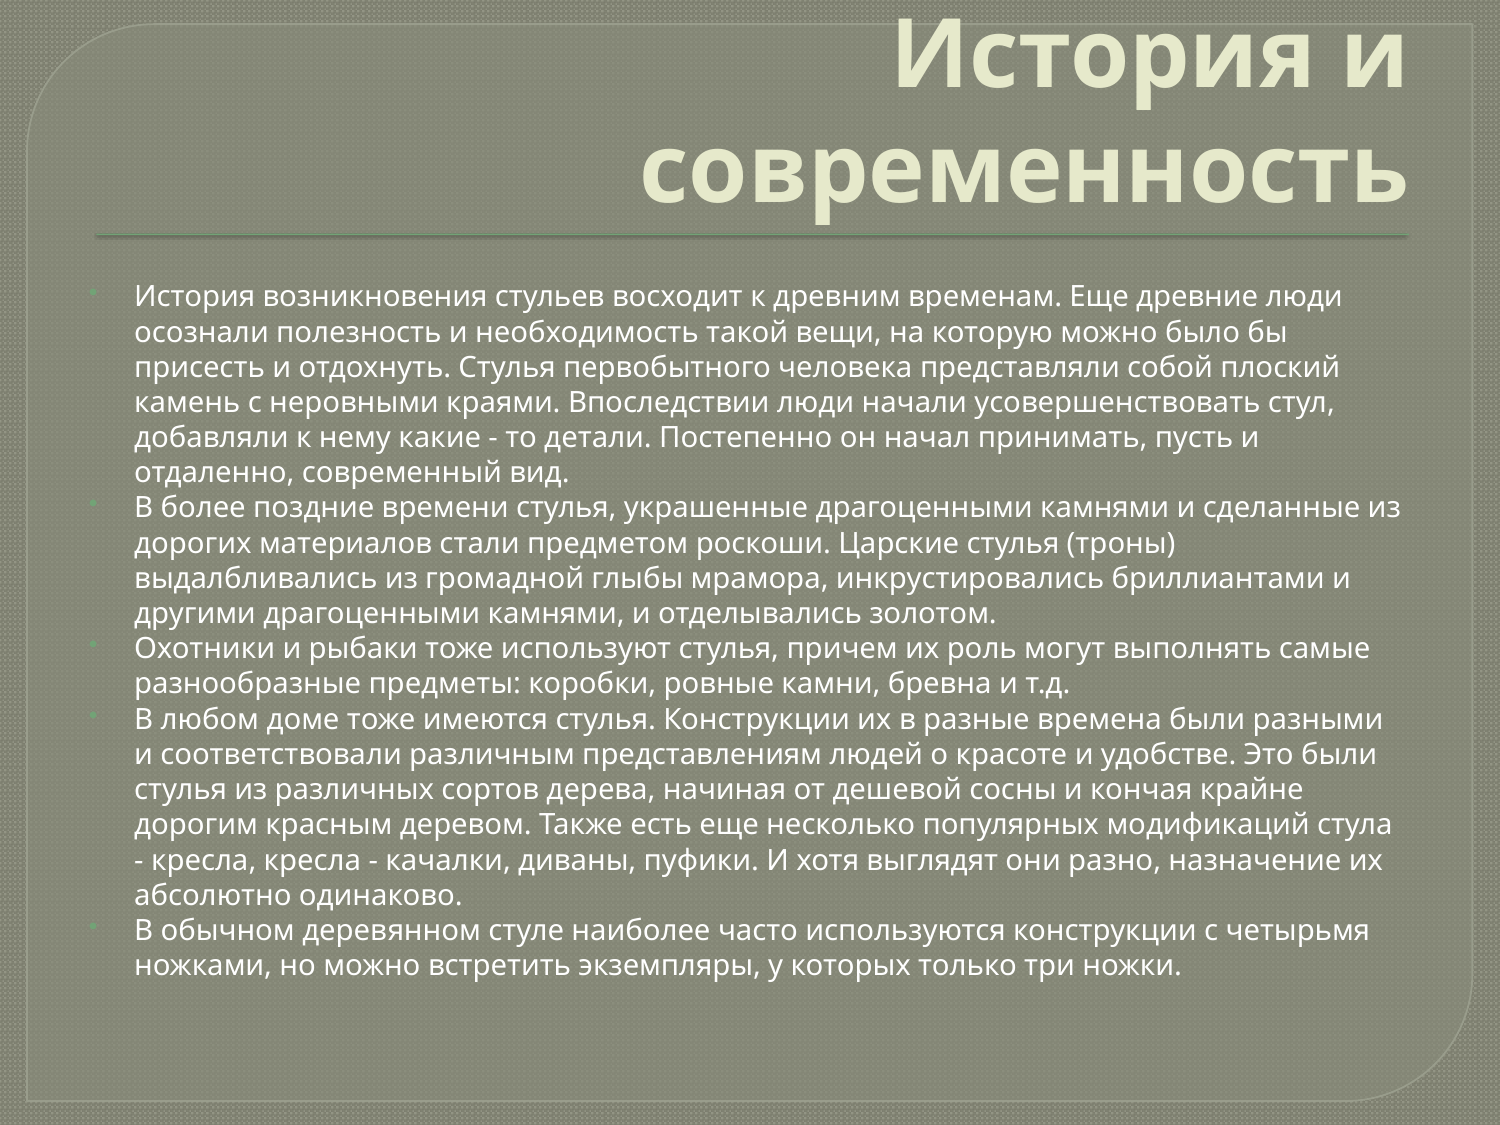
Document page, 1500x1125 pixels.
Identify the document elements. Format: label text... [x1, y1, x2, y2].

title История и современность [75, 41, 1425, 230]
list История возникновения стульев восходит к древним временам. Еще древние люди осознали полезность и необходимость такой вещи, на которую можно было бы присесть и отдохнуть. Стулья первобытного человека представляли собой плоский камень с неровными краями. Впоследствии люди начали усовершенствовать стул, добавляли к нему какие - то детали. Постепенно он начал принимать, пусть и отдаленно, современный вид. В более поздние времени стулья, украшенные драгоценными камнями и сделанные из дорогих материалов стали предметом роскоши. Царские стулья (троны) выдалбливались из громадной глыбы мрамора, инкрустировались бриллиантами и другими драгоценными камнями, и отделывались золотом. Охотники и рыбаки тоже используют стулья, причем их роль могут выполнять самые разнообразные предметы: коробки, ровные камни, бревна и т.д. В любом доме тоже имеются стулья. Конструкции их в разные времена были разными и соответствовали различным представлениям людей о красоте и удобстве. Это были стулья из различных сортов дерева, начиная от дешевой сосны и кончая крайне дорогим красным деревом. Также есть еще несколько популярных модификаций стула - кресла, кресла - качалки, диваны, пуфики. И хотя выглядят они разно, назначение их абсолютно одинаково. В обычном деревянном стуле наиболее часто используются конструкции с четырьмя ножками, но можно встретить экземпляры, у которых только три ножки. [75, 270, 1425, 1013]
